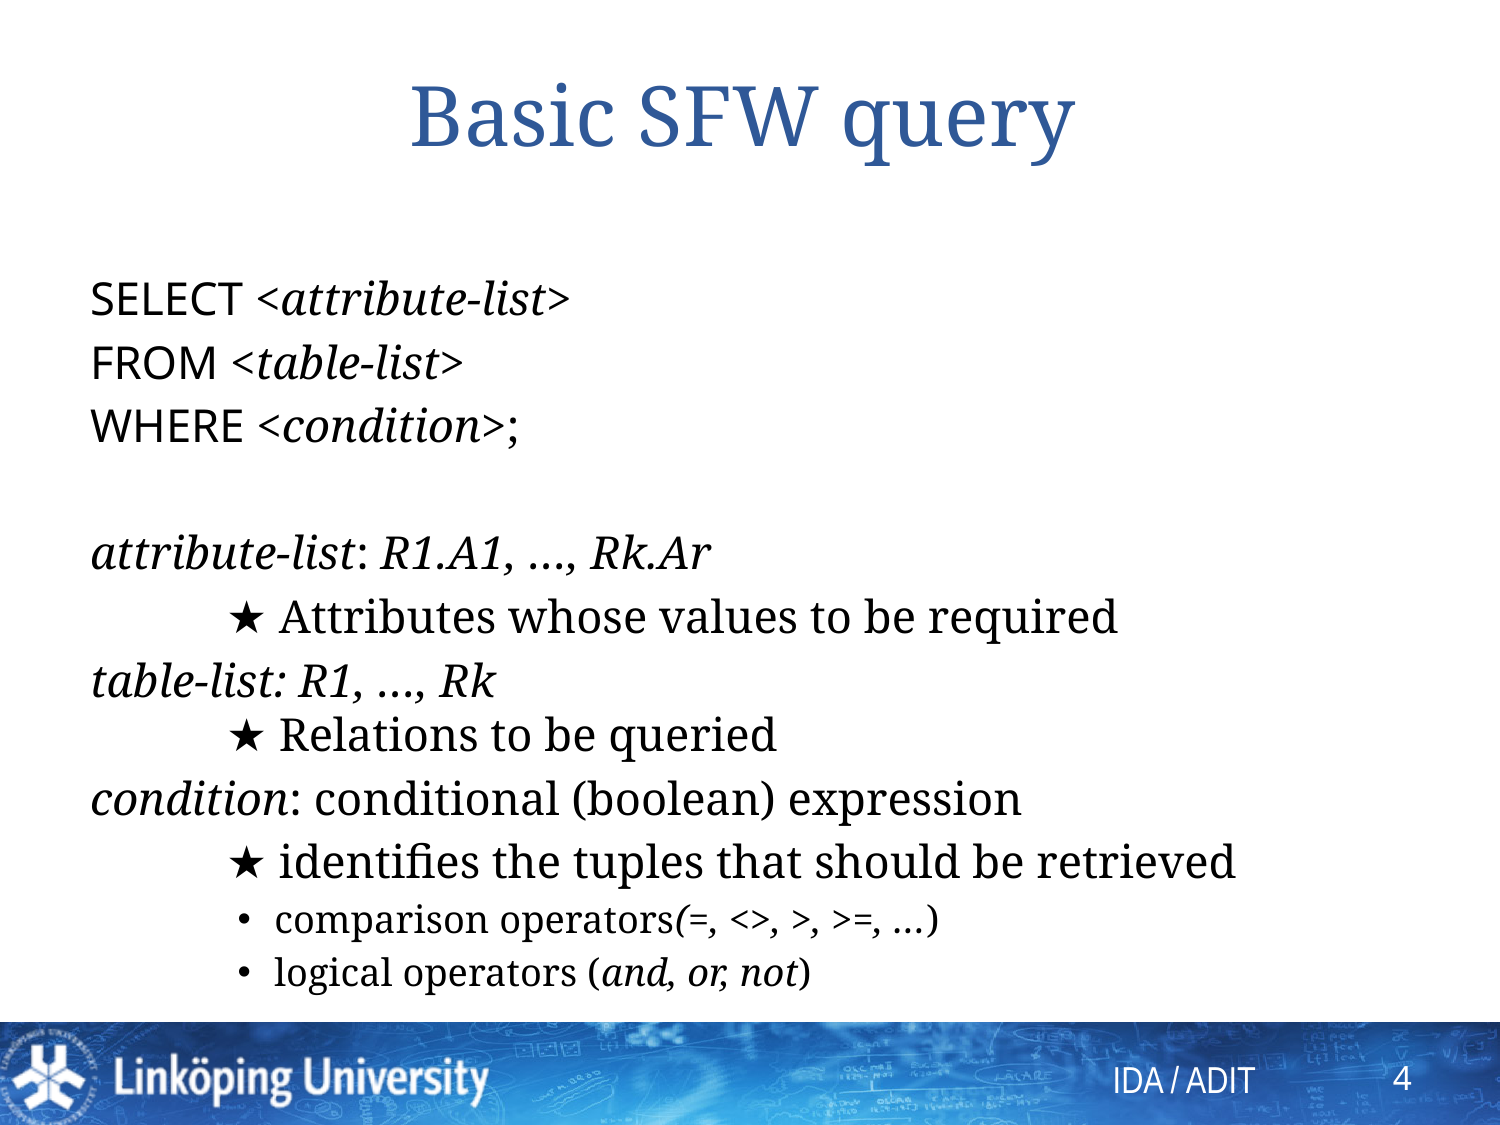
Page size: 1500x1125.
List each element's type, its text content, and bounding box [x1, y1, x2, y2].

picture [0, 1022, 1500, 1125]
title Basic SFW query [67, 30, 1418, 171]
list SELECT <attribute-list> FROM <table-list> WHERE <condition>; attribute-list: R1.A1, …, Rk.Ar ★ Attributes whose values to be required table-list: R1, …, Rk ★ Relations to be queried condition: conditional (boolean) expression ★ identifies the tuples that should be retrieved comparison operators(=, <>, >, >=, …) logical operators (and, or, not) [75, 262, 1425, 1005]
slide_number 4 [1388, 1050, 1481, 1110]
